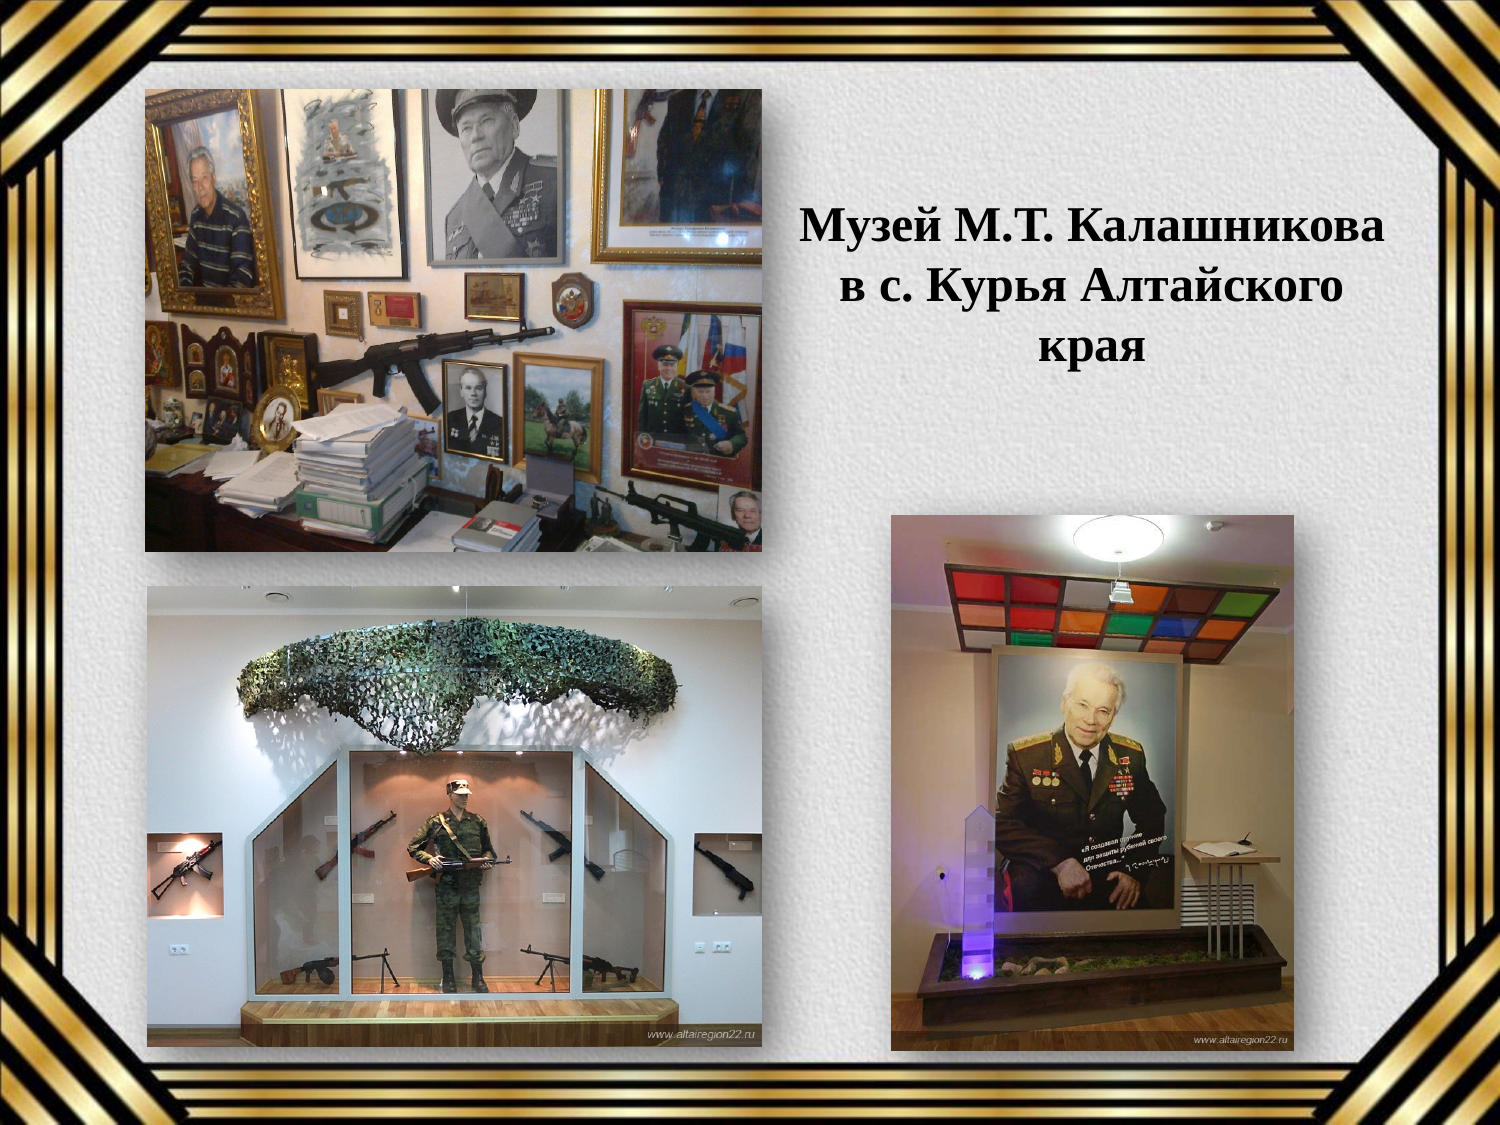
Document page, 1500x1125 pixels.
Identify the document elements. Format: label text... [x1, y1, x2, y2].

picture [0, 0, 1500, 1125]
text_box Музей М.Т. Калашникова в с. Курья Алтайского края [773, 184, 1412, 380]
